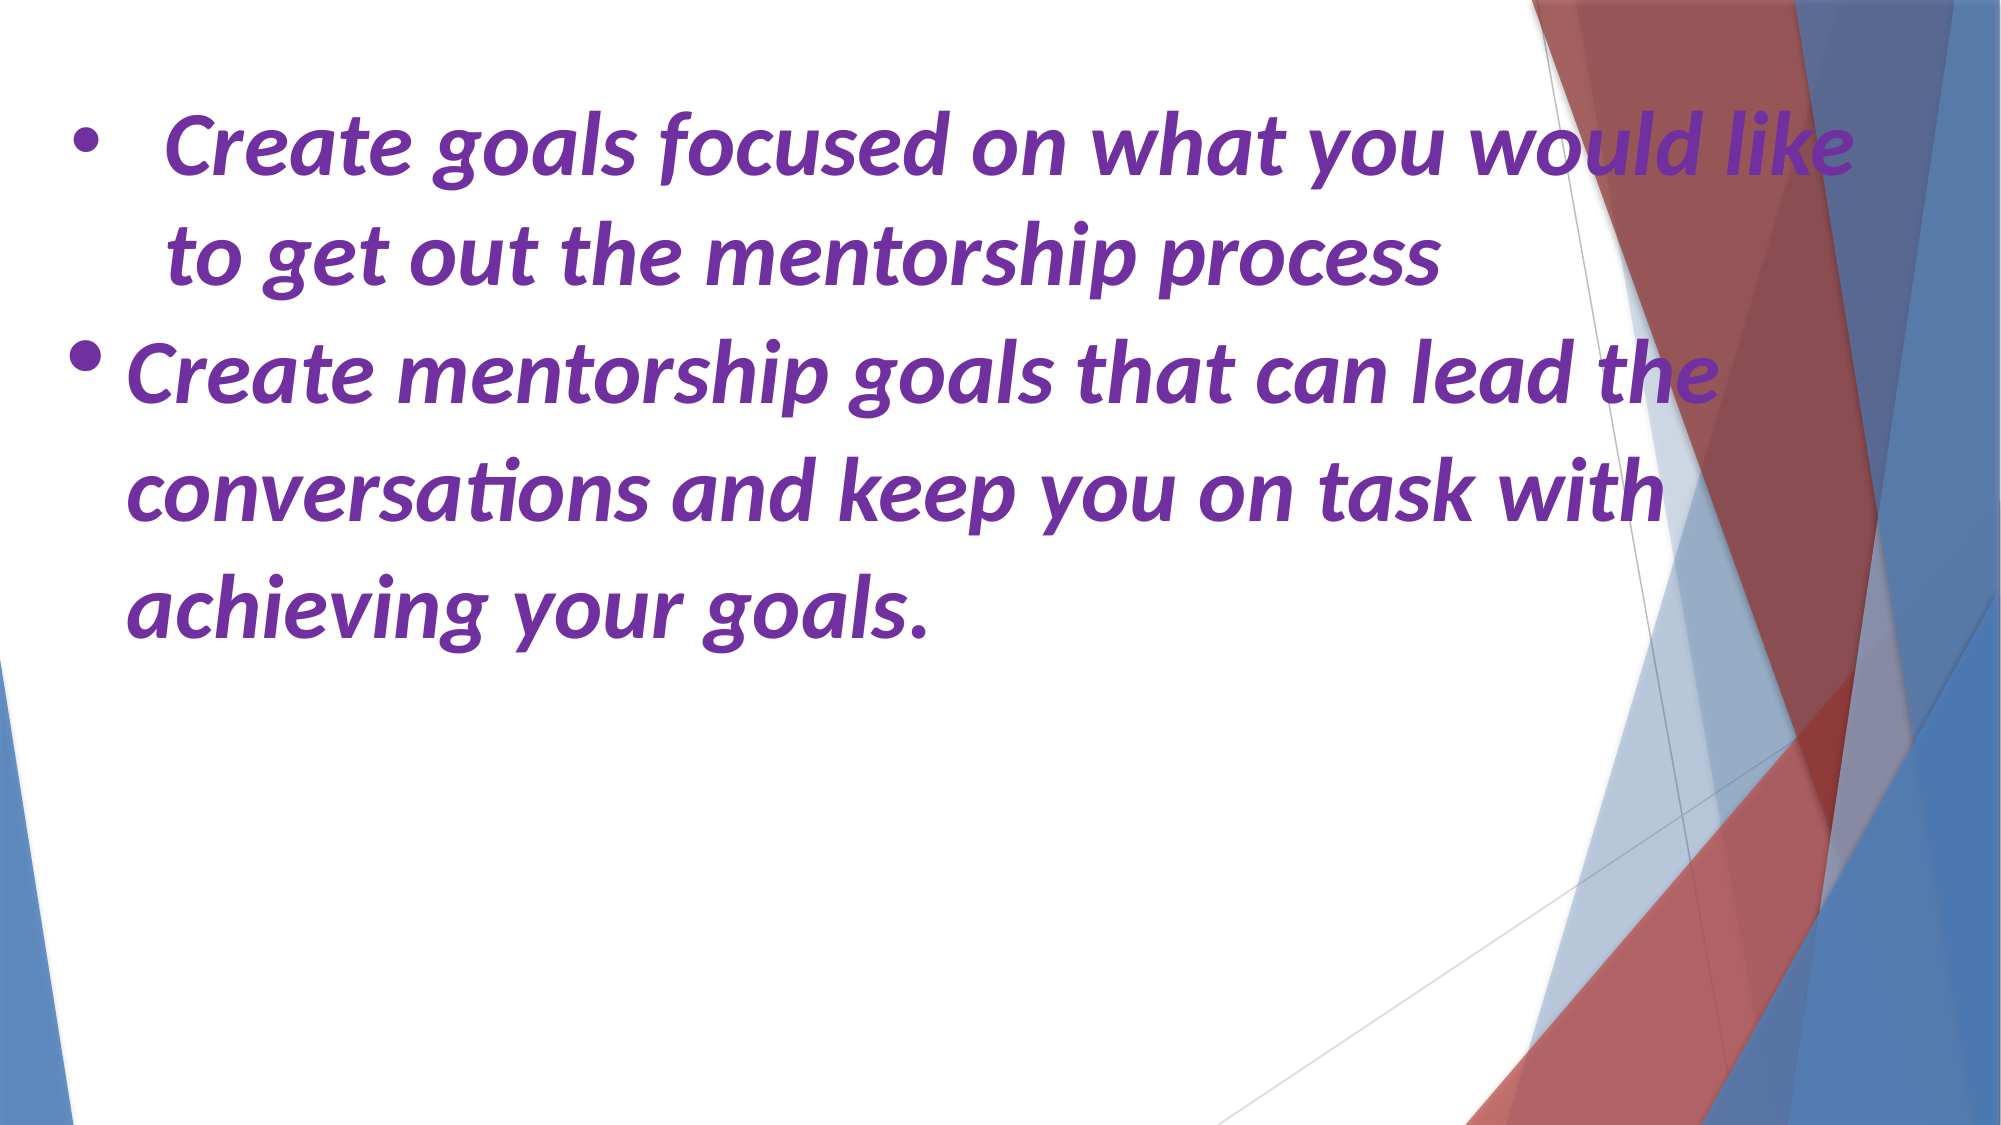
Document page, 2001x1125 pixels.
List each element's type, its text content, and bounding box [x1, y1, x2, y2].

text_box Create goals focused on what you would like to get out the mentorship process Create mentorship goals that can lead the conversations and keep you on task with achieving your goals. [55, 76, 1895, 665]
